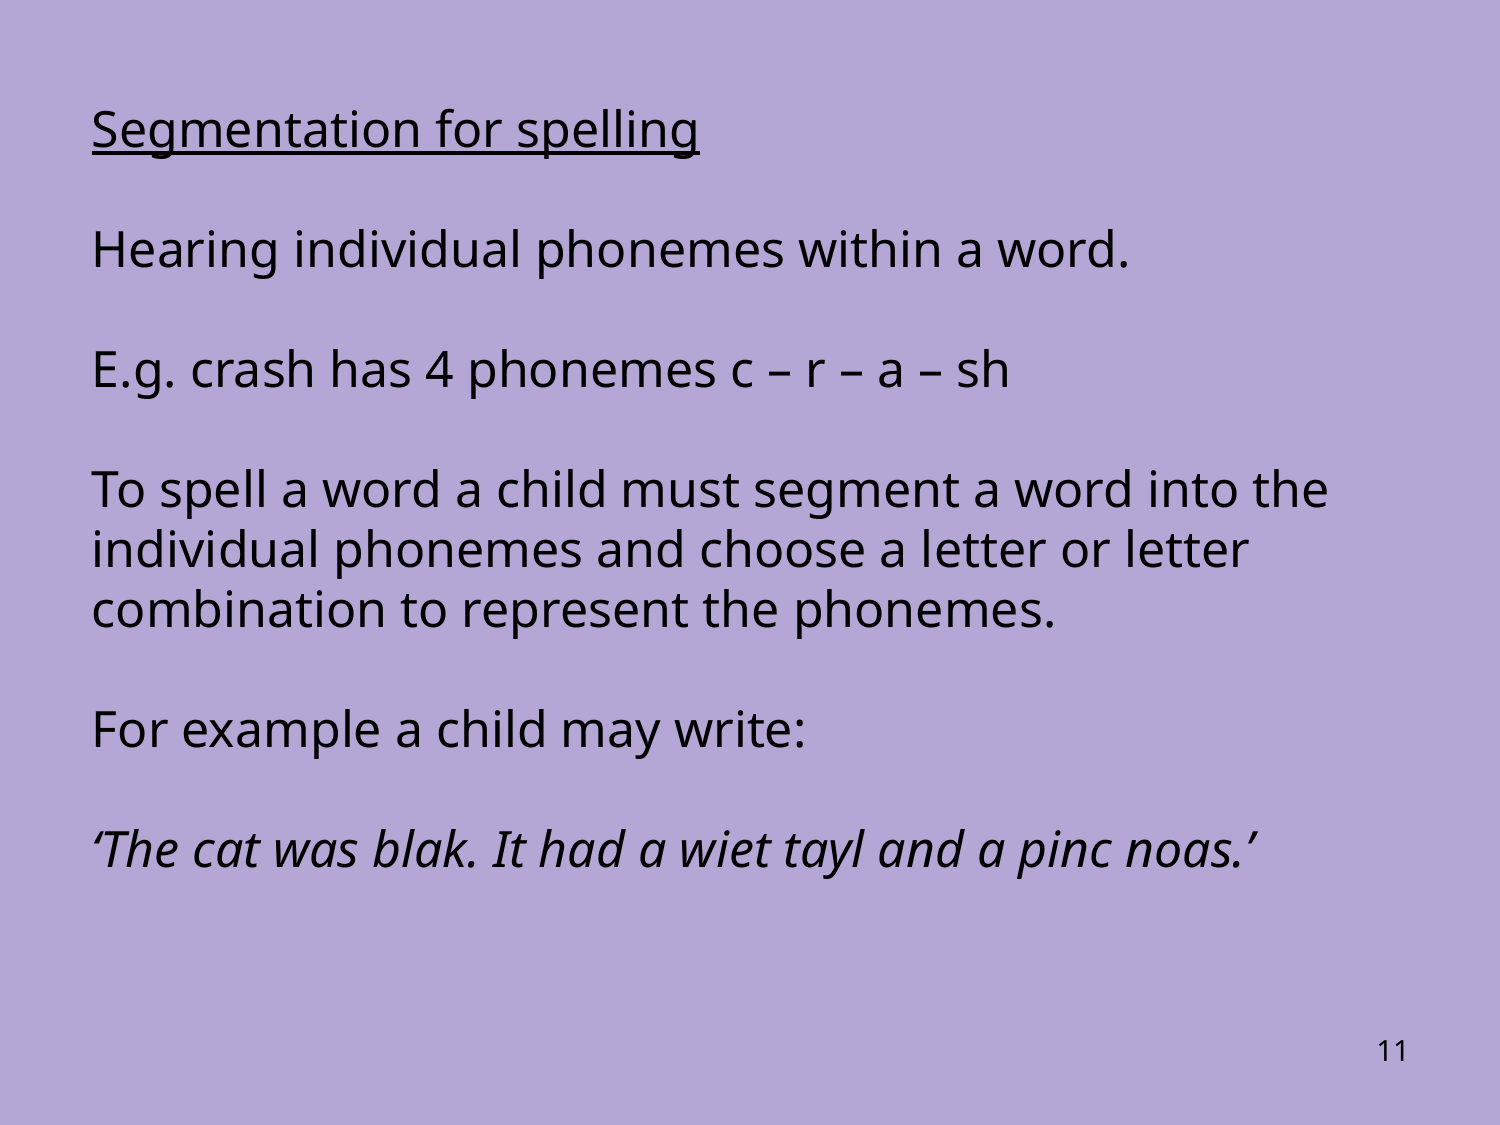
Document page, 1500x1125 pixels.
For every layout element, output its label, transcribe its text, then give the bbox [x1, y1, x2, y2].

text_box Segmentation for spelling Hearing individual phonemes within a word. E.g. crash has 4 phonemes c – r – a – sh To spell a word a child must segment a word into the individual phonemes and choose a letter or letter combination to represent the phonemes. For example a child may write: ‘The cat was blak. It had a wiet tayl and a pinc noas.’ [76, 89, 1447, 885]
slide_number ‹#› [1074, 1025, 1425, 1100]
